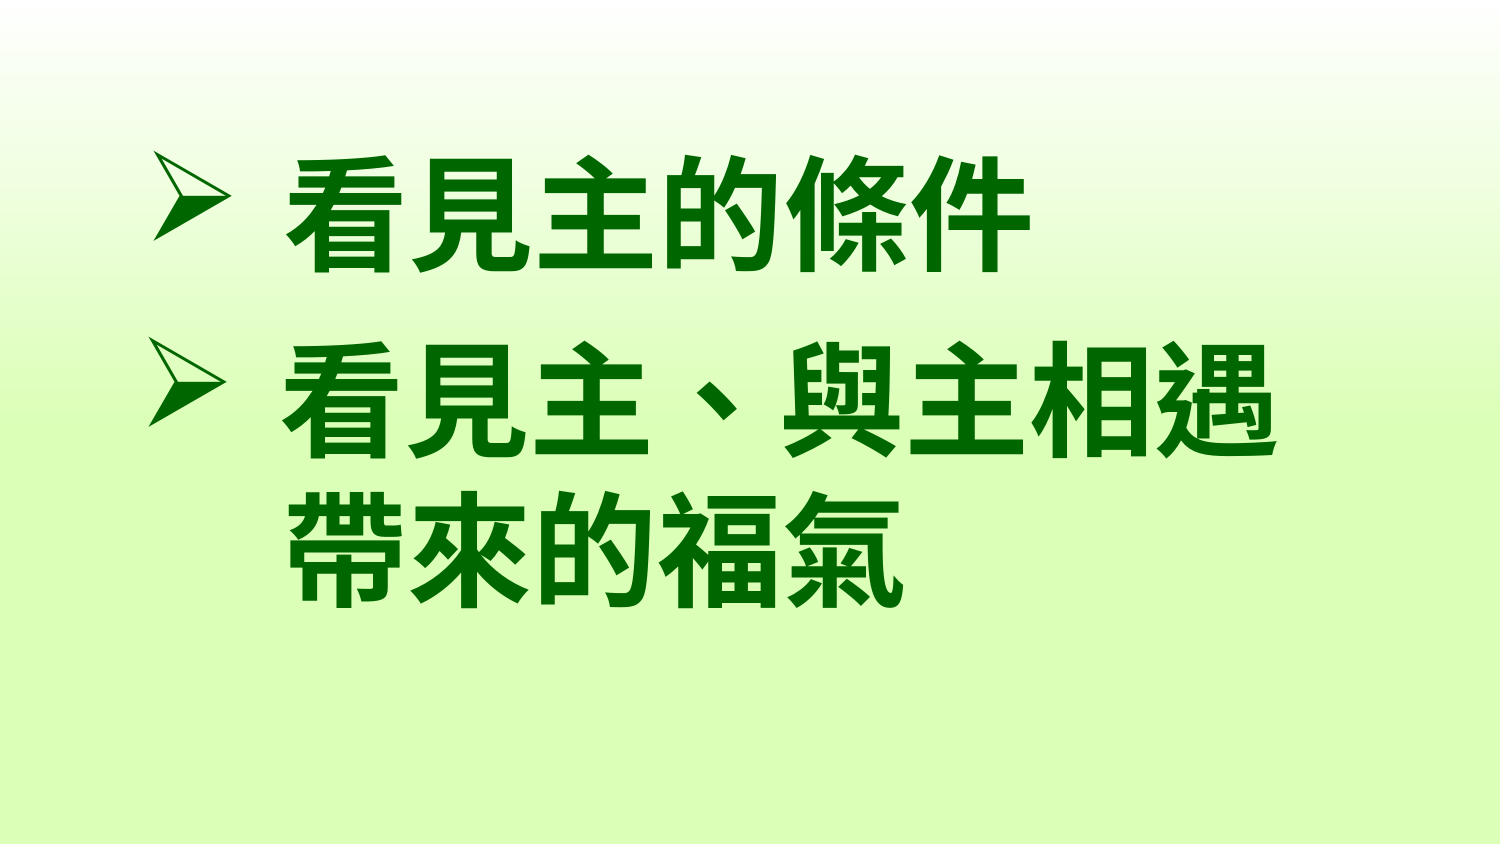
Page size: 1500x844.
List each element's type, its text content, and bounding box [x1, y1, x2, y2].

text_box 看見主的條件 [128, 129, 1049, 295]
text_box 看見主、與主相遇 帶來的福氣 [123, 315, 1364, 631]
